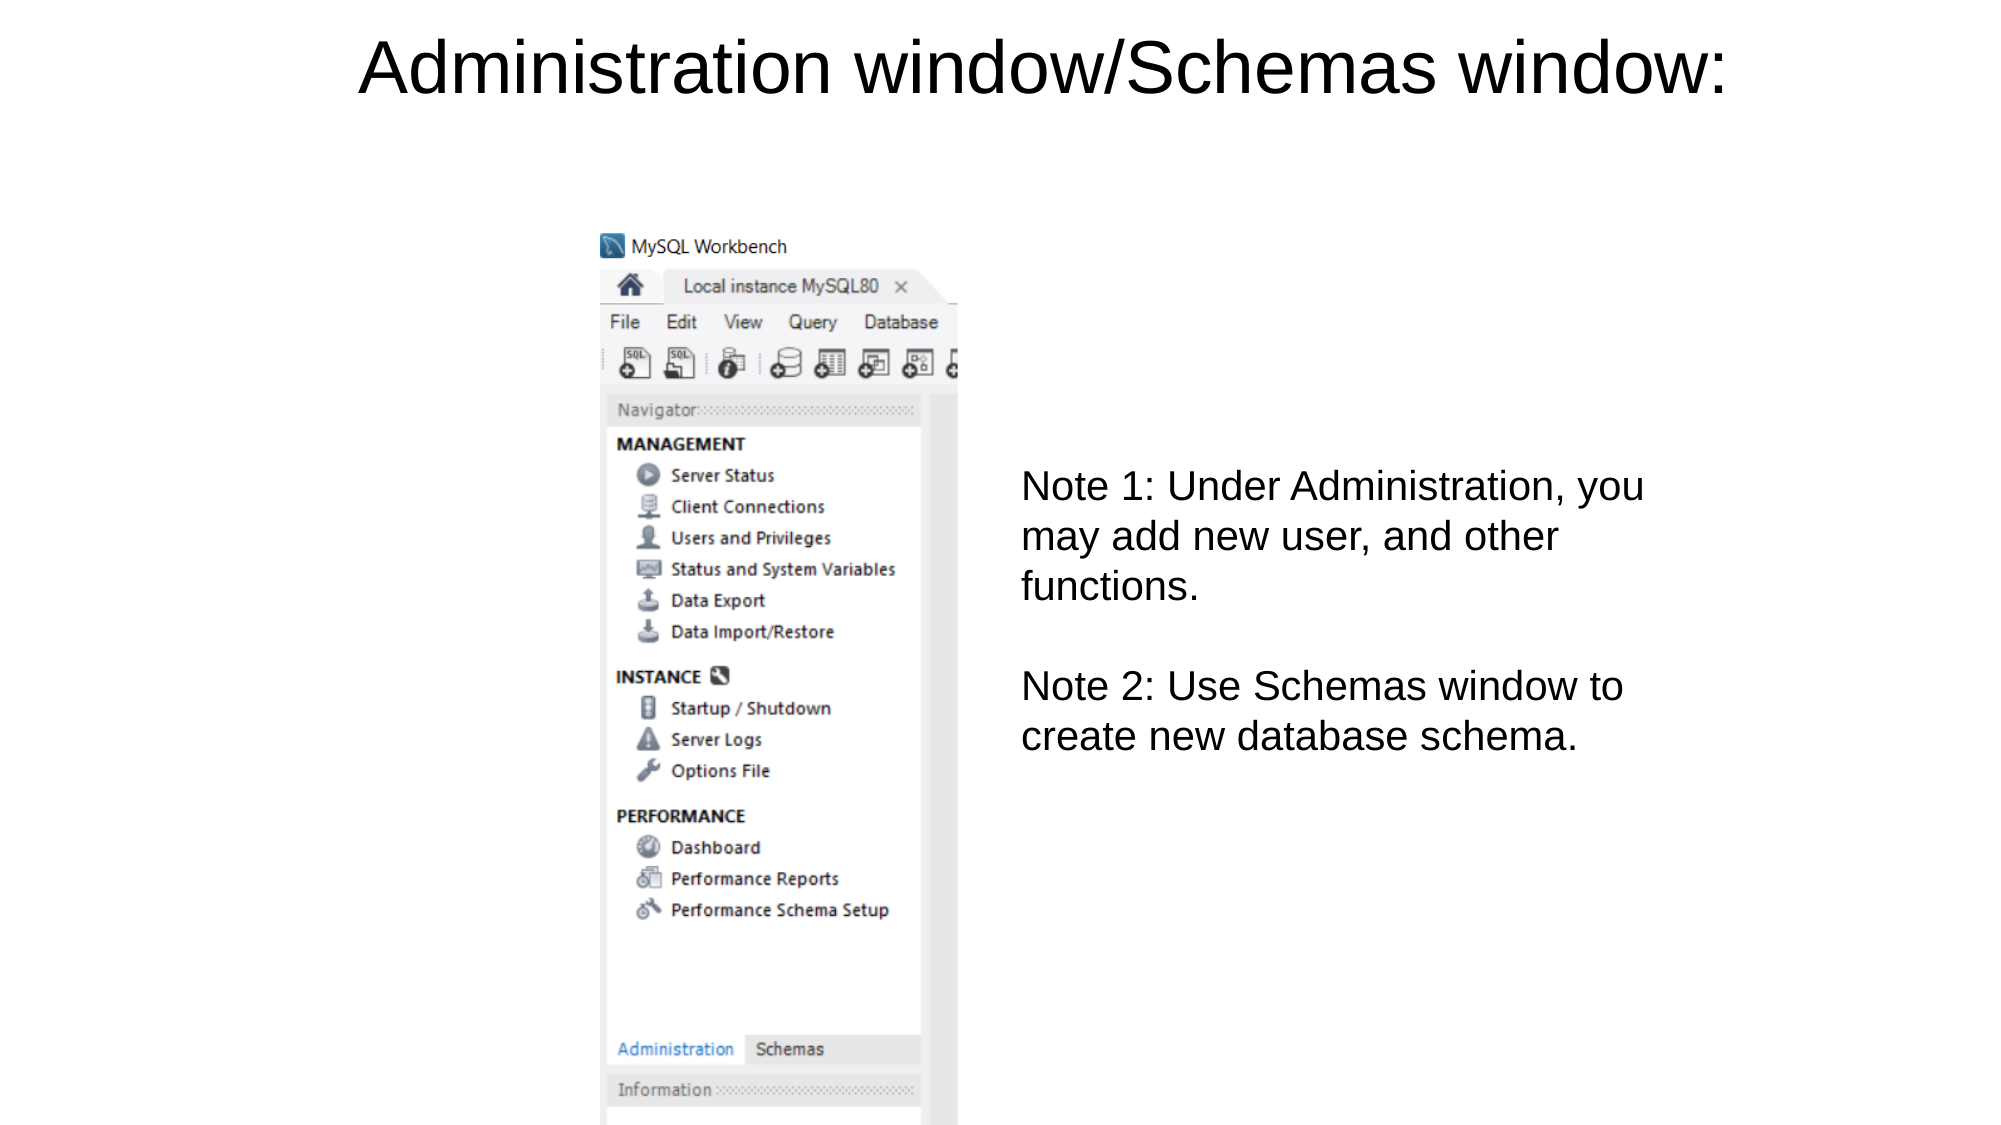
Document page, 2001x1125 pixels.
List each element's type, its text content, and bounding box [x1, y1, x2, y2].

title Administration window/Schemas window: [324, 24, 1765, 193]
picture [599, 232, 958, 1125]
text_box Note 1: Under Administration, you may add new user, and other functions. Note 2: Use Schemas window to create new database schema. [1006, 451, 1709, 767]
